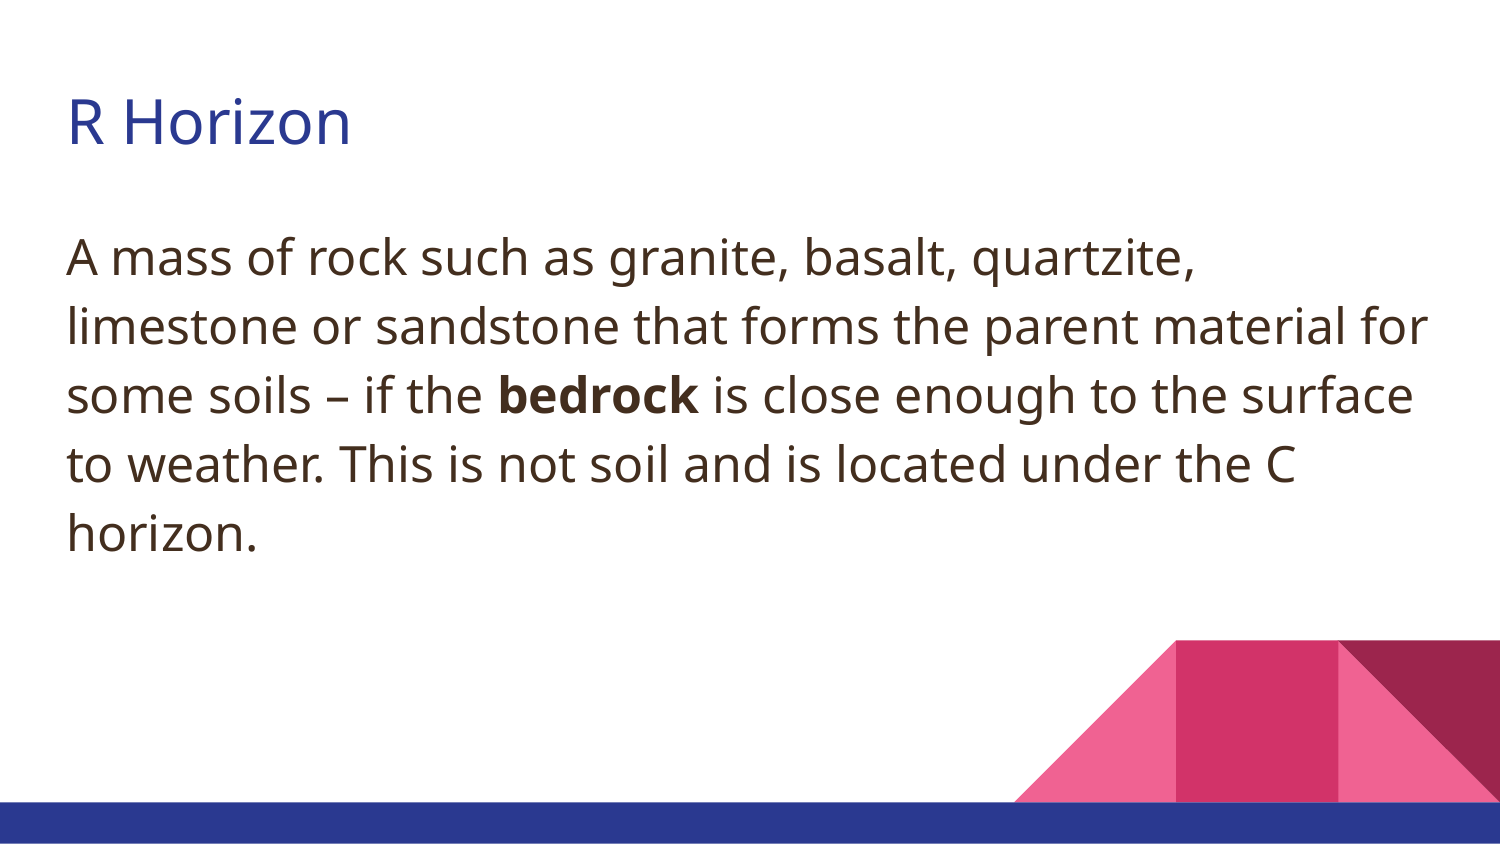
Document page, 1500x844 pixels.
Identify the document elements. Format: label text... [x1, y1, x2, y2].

title R Horizon [51, 67, 1449, 167]
list A mass of rock such as granite, basalt, quartzite, limestone or sandstone that forms the parent material for some soils – if the bedrock is close enough to the surface to weather. This is not soil and is located under the C horizon. [51, 201, 1449, 750]
